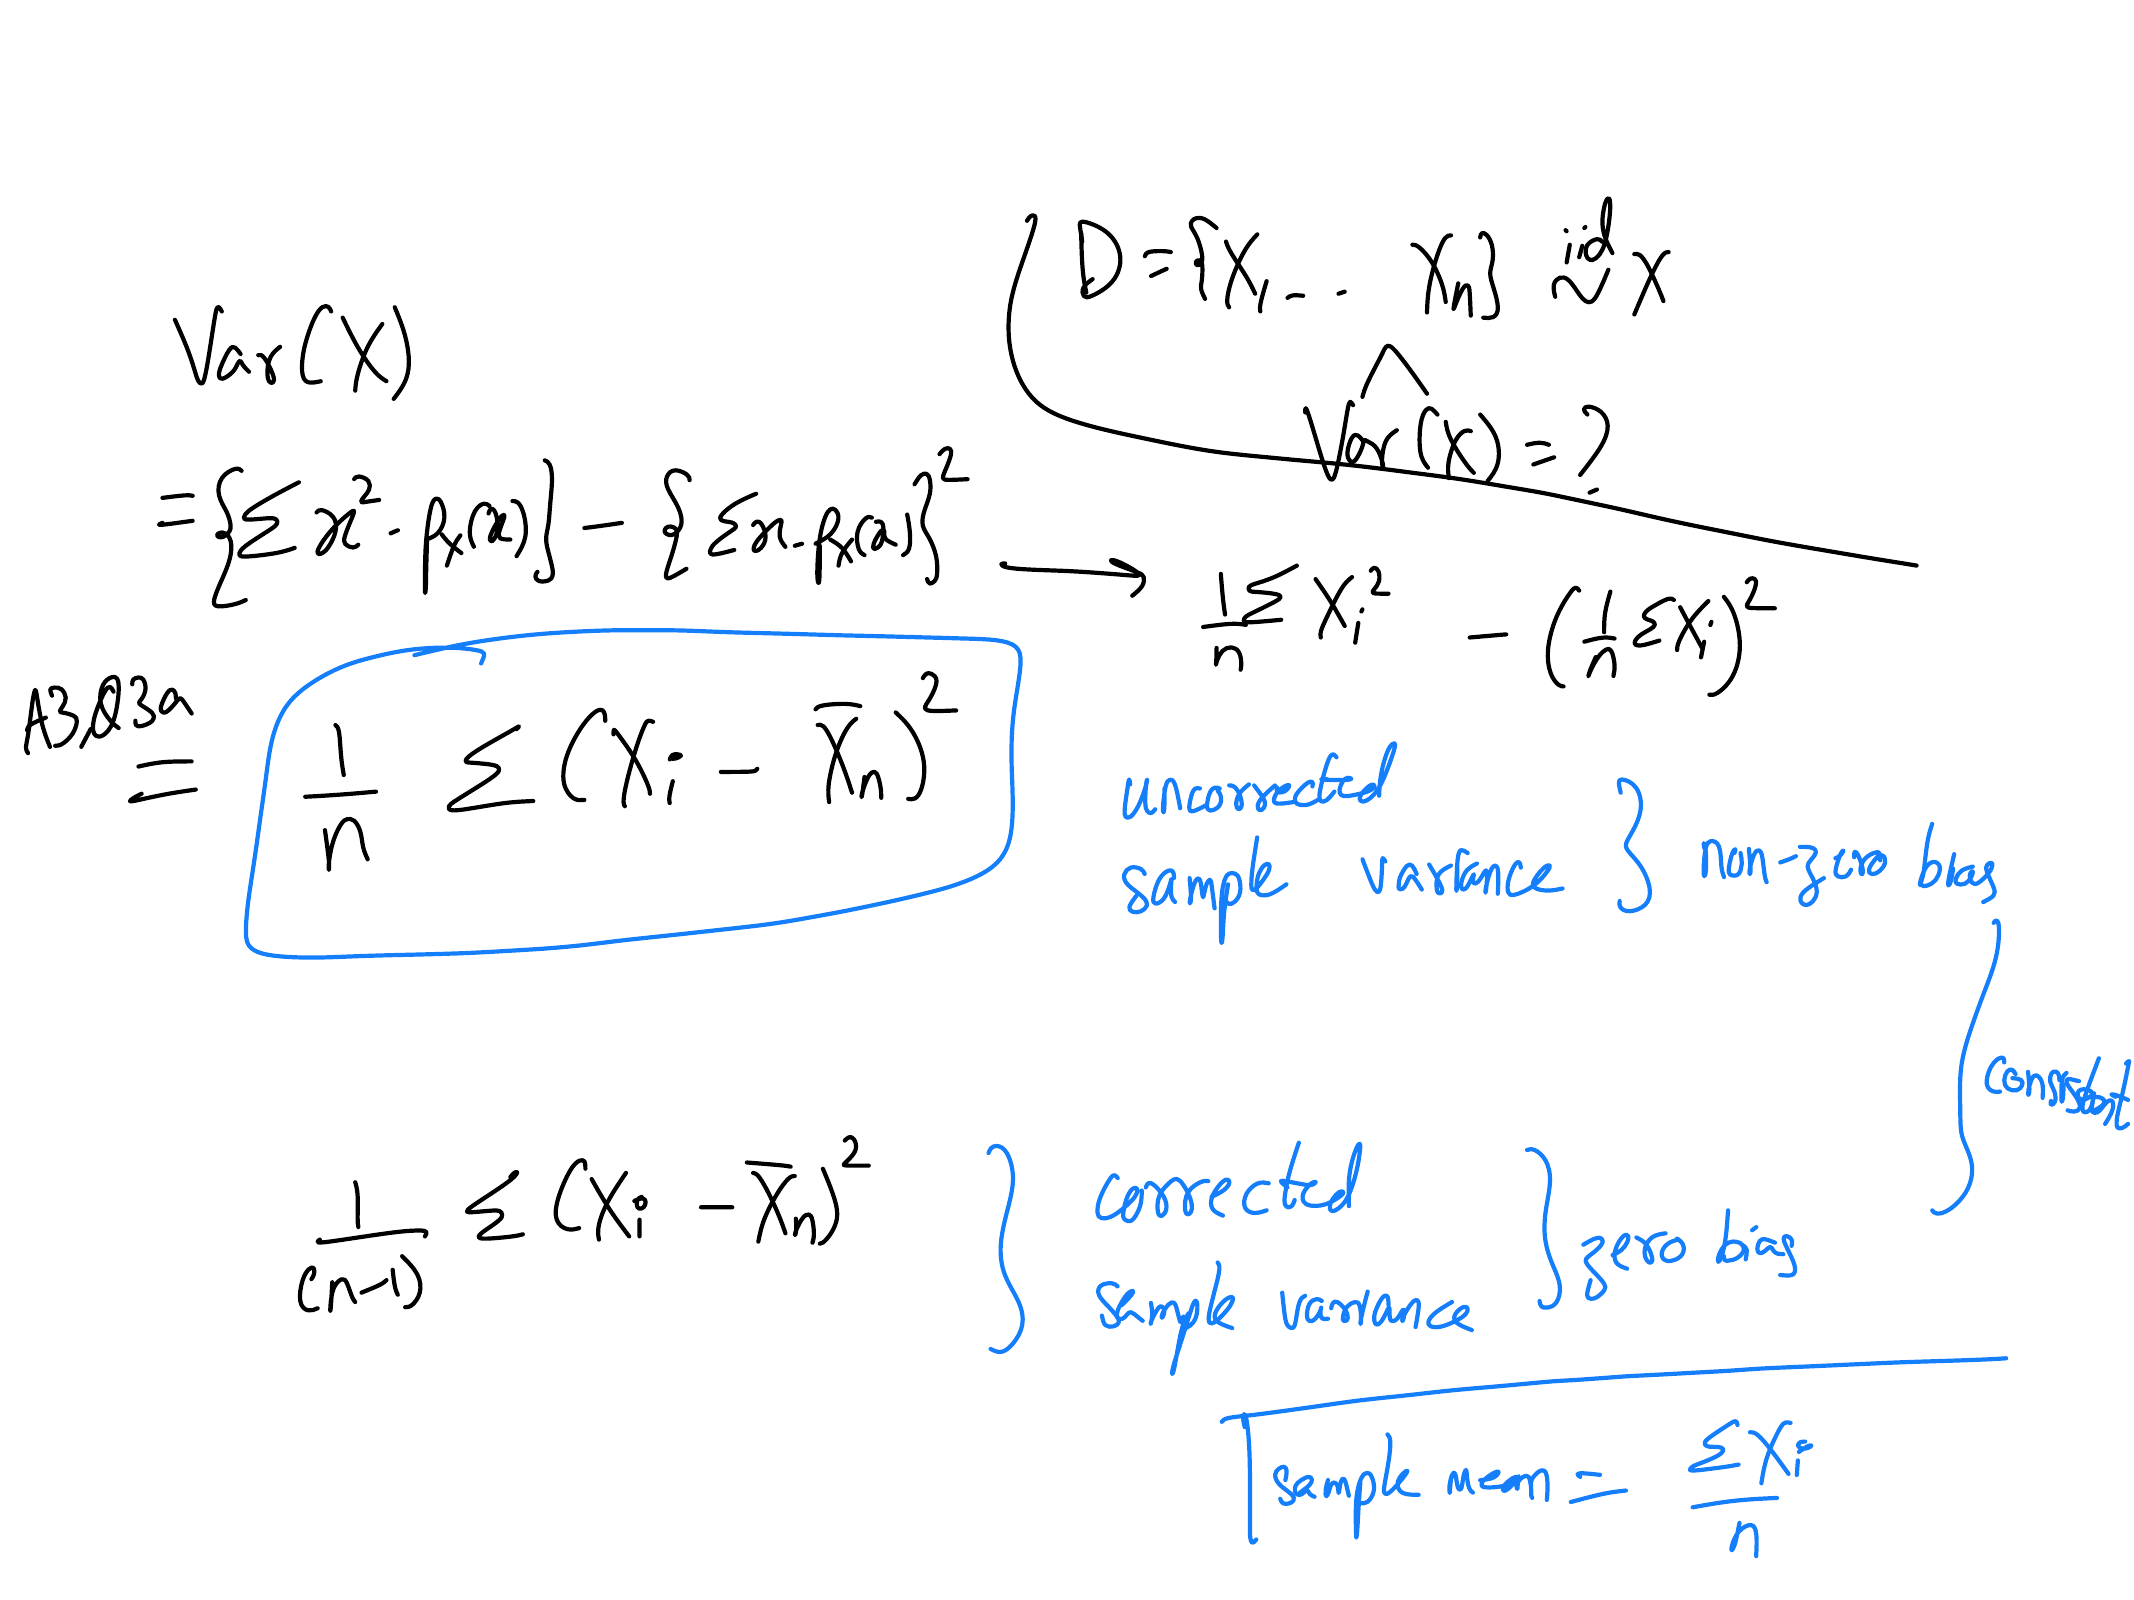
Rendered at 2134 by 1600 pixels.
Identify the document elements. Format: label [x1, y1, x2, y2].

text_box [245, 197, 2130, 1557]
text_box [25, 305, 245, 871]
